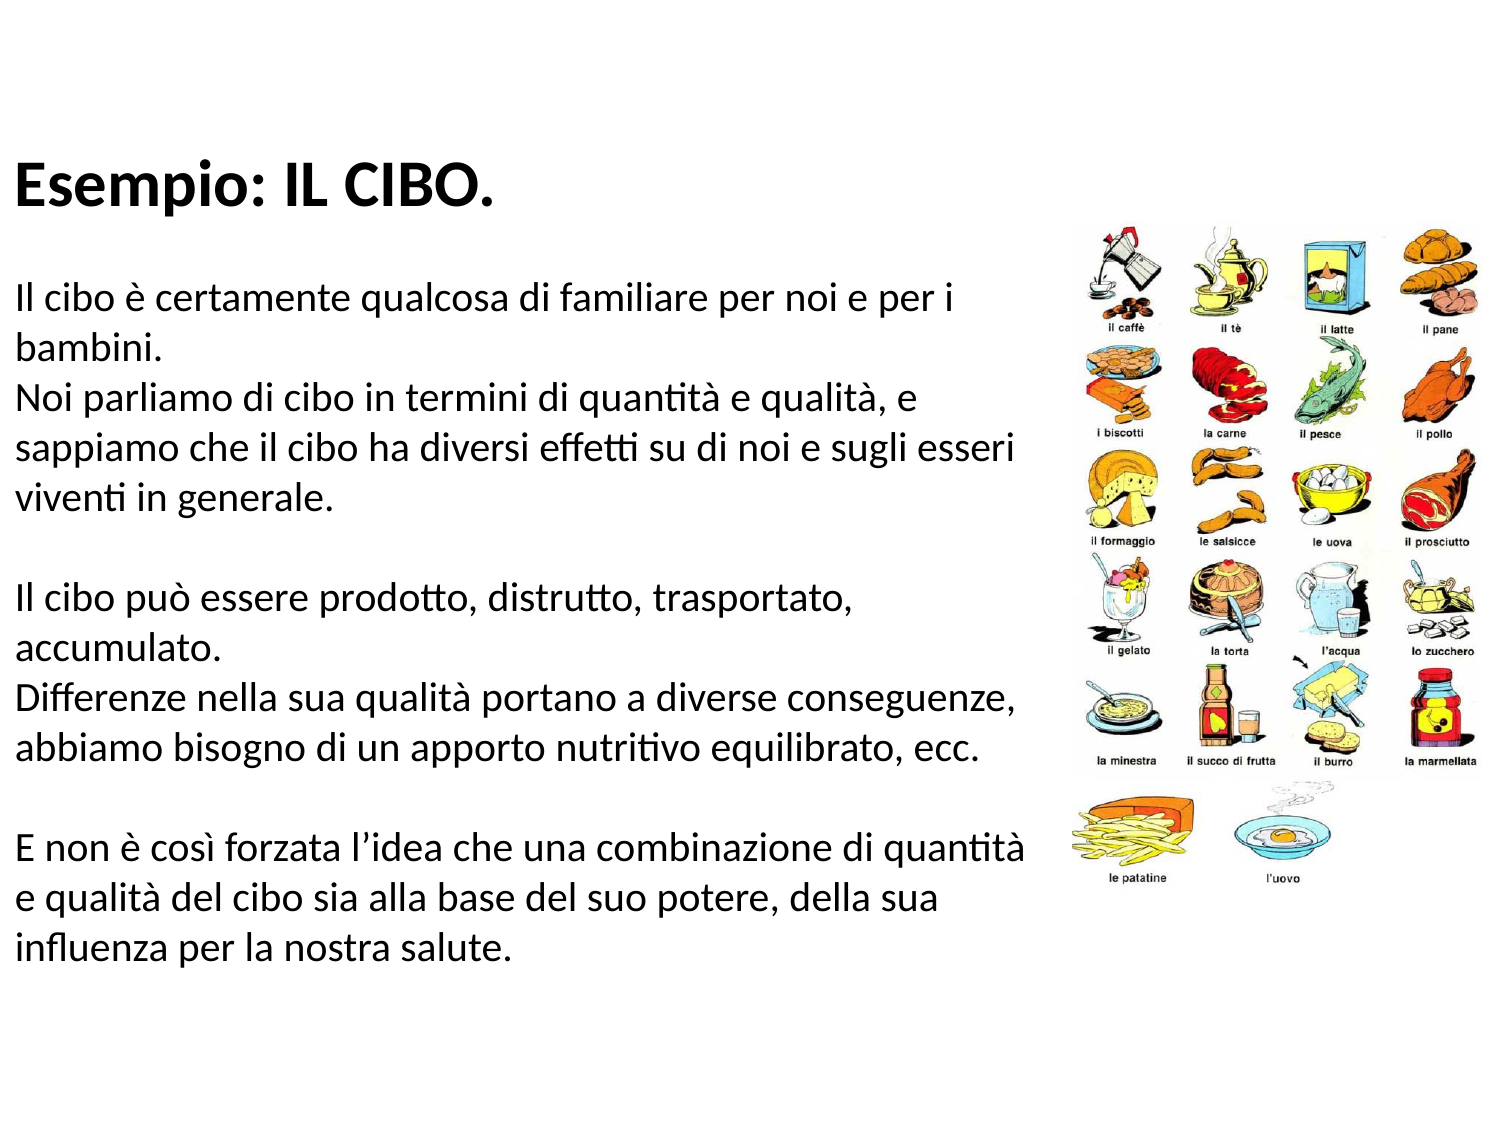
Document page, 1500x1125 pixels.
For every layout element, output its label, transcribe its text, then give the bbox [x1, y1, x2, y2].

picture [1072, 221, 1499, 900]
text_box Esempio: IL CIBO. Il cibo è certamente qualcosa di familiare per noi e per i bambini. Noi parliamo di cibo in termini di quantità e qualità, e sappiamo che il cibo ha diversi effetti su di noi e sugli esseri viventi in generale. Il cibo può essere prodotto, distrutto, trasportato, accumulato. Differenze nella sua qualità portano a diverse conseguenze, abbiamo bisogno di un apporto nutritivo equilibrato, ecc. E non è così forzata l’idea che una combinazione di quantità e qualità del cibo sia alla base del suo potere, della sua influenza per la nostra salute. [0, 132, 1057, 978]
